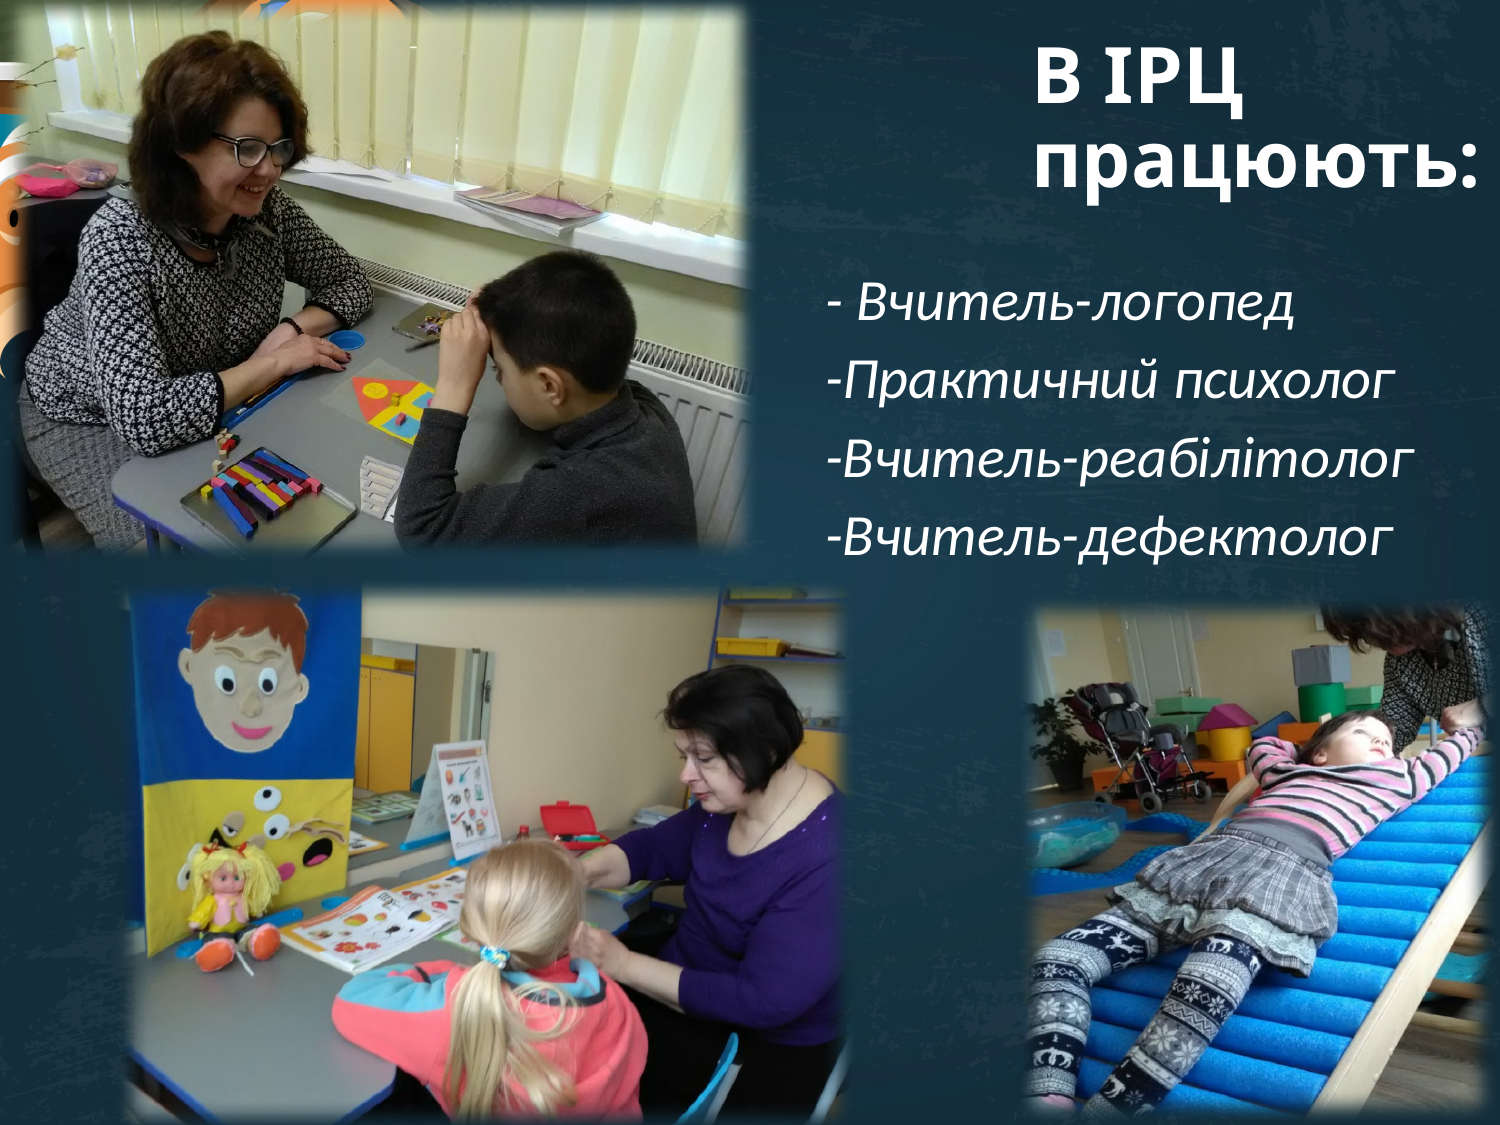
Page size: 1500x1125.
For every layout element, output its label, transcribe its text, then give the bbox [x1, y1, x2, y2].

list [0, 0, 760, 562]
title В ІРЦ працюють: [1016, 0, 1500, 262]
list - Вчитель-логопед -Практичний психолог -Вчитель-реабілітолог -Вчитель-дефектолог [809, 262, 1500, 1063]
picture [0, 0, 1500, 1125]
